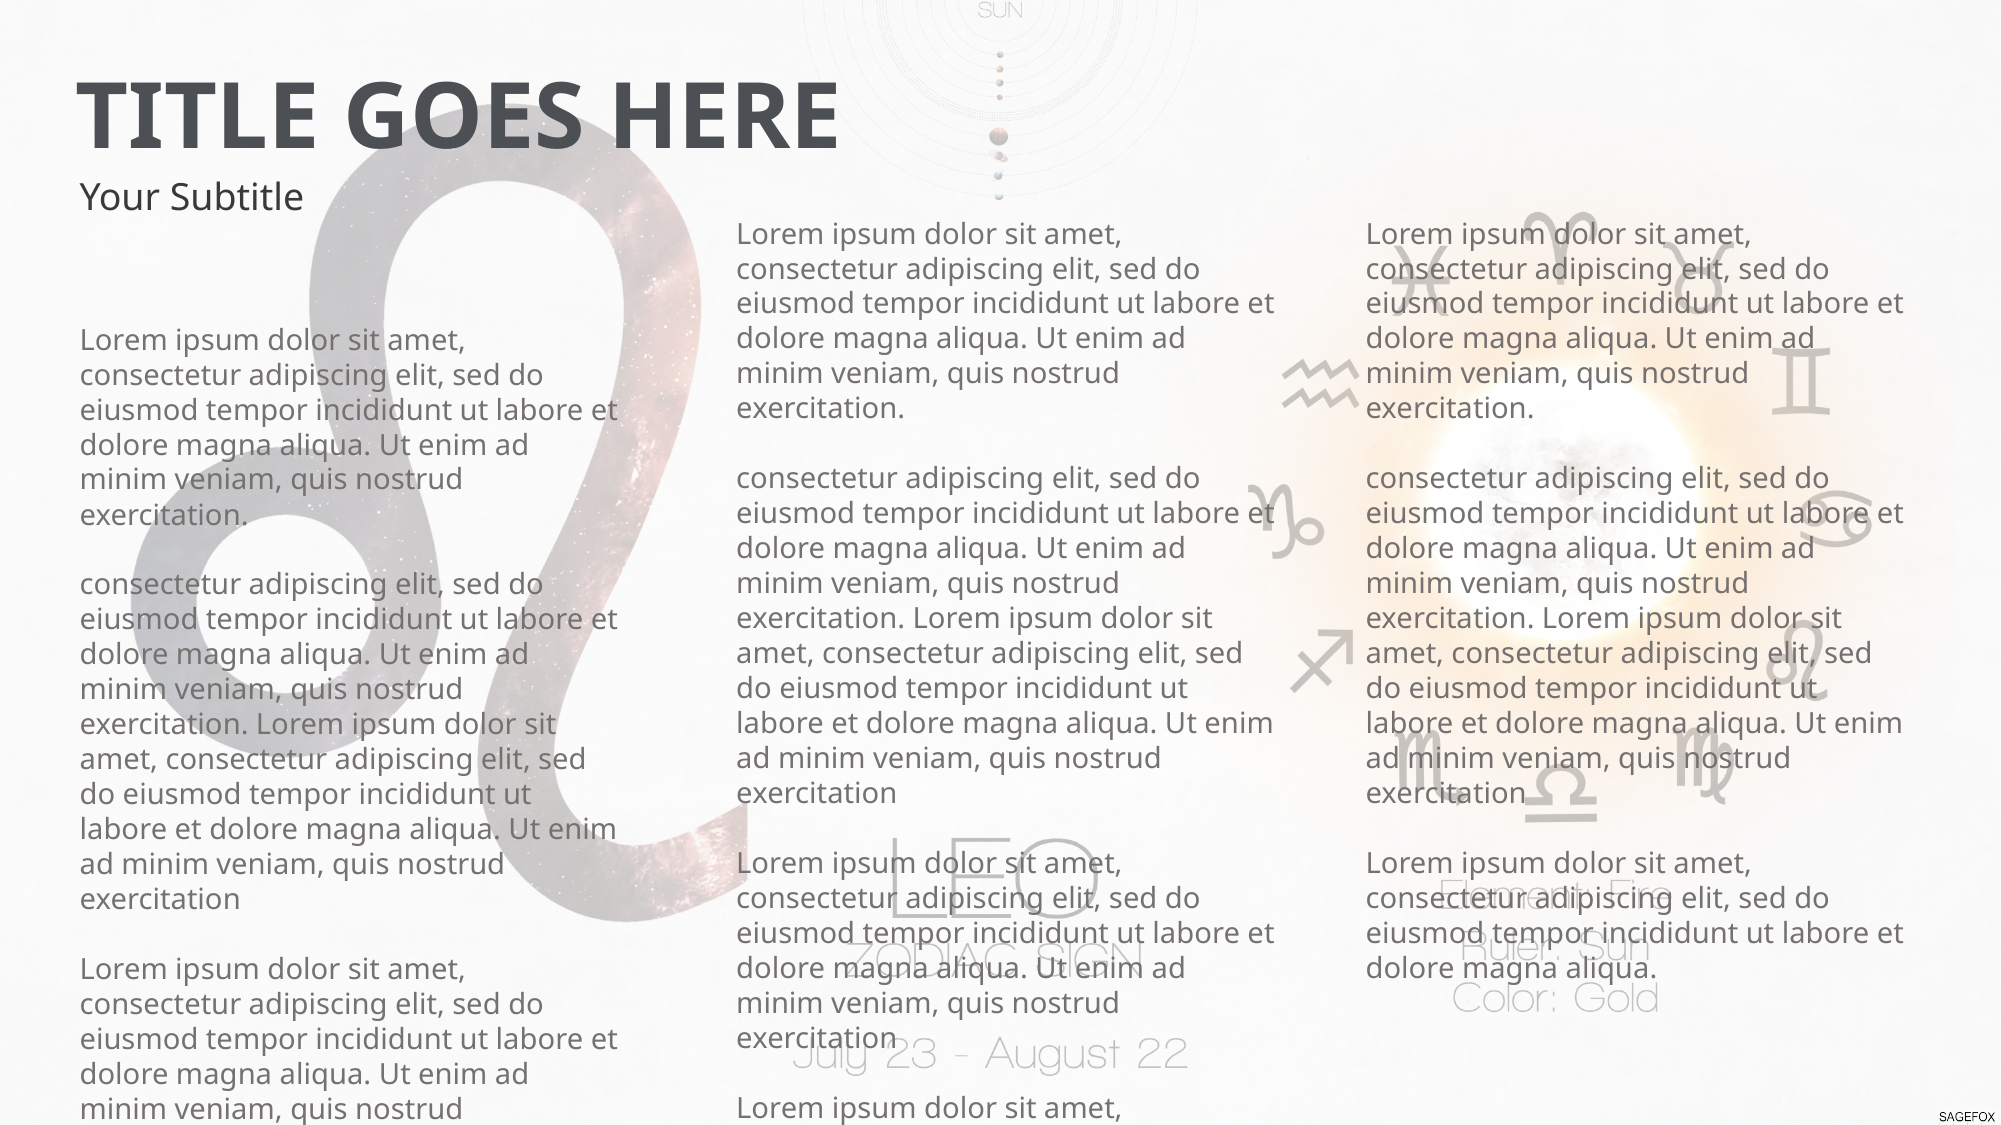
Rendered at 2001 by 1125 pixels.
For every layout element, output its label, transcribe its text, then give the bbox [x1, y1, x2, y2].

text_box Lorem ipsum dolor sit amet, consectetur adipiscing elit, sed do eiusmod tempor incididunt ut labore et dolore magna aliqua. Ut enim ad minim veniam, quis nostrud exercitation. consectetur adipiscing elit, sed do eiusmod tempor incididunt ut labore et dolore magna aliqua. Ut enim ad minim veniam, quis nostrud exercitation. Lorem ipsum dolor sit amet, consectetur adipiscing elit, sed do eiusmod tempor incididunt ut labore et dolore magna aliqua. Ut enim ad minim veniam, quis nostrud exercitation Lorem ipsum dolor sit amet, consectetur adipiscing elit, sed do eiusmod tempor incididunt ut labore et dolore magna aliqua. Ut enim ad minim veniam, quis nostrud exercitation. [64, 313, 635, 1125]
text_box Lorem ipsum dolor sit amet, consectetur adipiscing elit, sed do eiusmod tempor incididunt ut labore et dolore magna aliqua. Ut enim ad minim veniam, quis nostrud exercitation. consectetur adipiscing elit, sed do eiusmod tempor incididunt ut labore et dolore magna aliqua. Ut enim ad minim veniam, quis nostrud exercitation. Lorem ipsum dolor sit amet, consectetur adipiscing elit, sed do eiusmod tempor incididunt ut labore et dolore magna aliqua. Ut enim ad minim veniam, quis nostrud exercitation Lorem ipsum dolor sit amet, consectetur adipiscing elit, sed do eiusmod tempor incididunt ut labore et dolore magna aliqua. Ut enim ad minim veniam, quis nostrud exercitation Lorem ipsum dolor sit amet, consectetur adipiscing elit, sed do eiusmod. [721, 207, 1292, 1125]
text_box Lorem ipsum dolor sit amet, consectetur adipiscing elit, sed do eiusmod tempor incididunt ut labore et dolore magna aliqua. Ut enim ad minim veniam, quis nostrud exercitation. consectetur adipiscing elit, sed do eiusmod tempor incididunt ut labore et dolore magna aliqua. Ut enim ad minim veniam, quis nostrud exercitation. Lorem ipsum dolor sit amet, consectetur adipiscing elit, sed do eiusmod tempor incididunt ut labore et dolore magna aliqua. Ut enim ad minim veniam, quis nostrud exercitation Lorem ipsum dolor sit amet, consectetur adipiscing elit, sed do eiusmod tempor incididunt ut labore et dolore magna aliqua. [1350, 207, 1921, 992]
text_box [60, 49, 1020, 227]
picture [1936, 1111, 1997, 1125]
